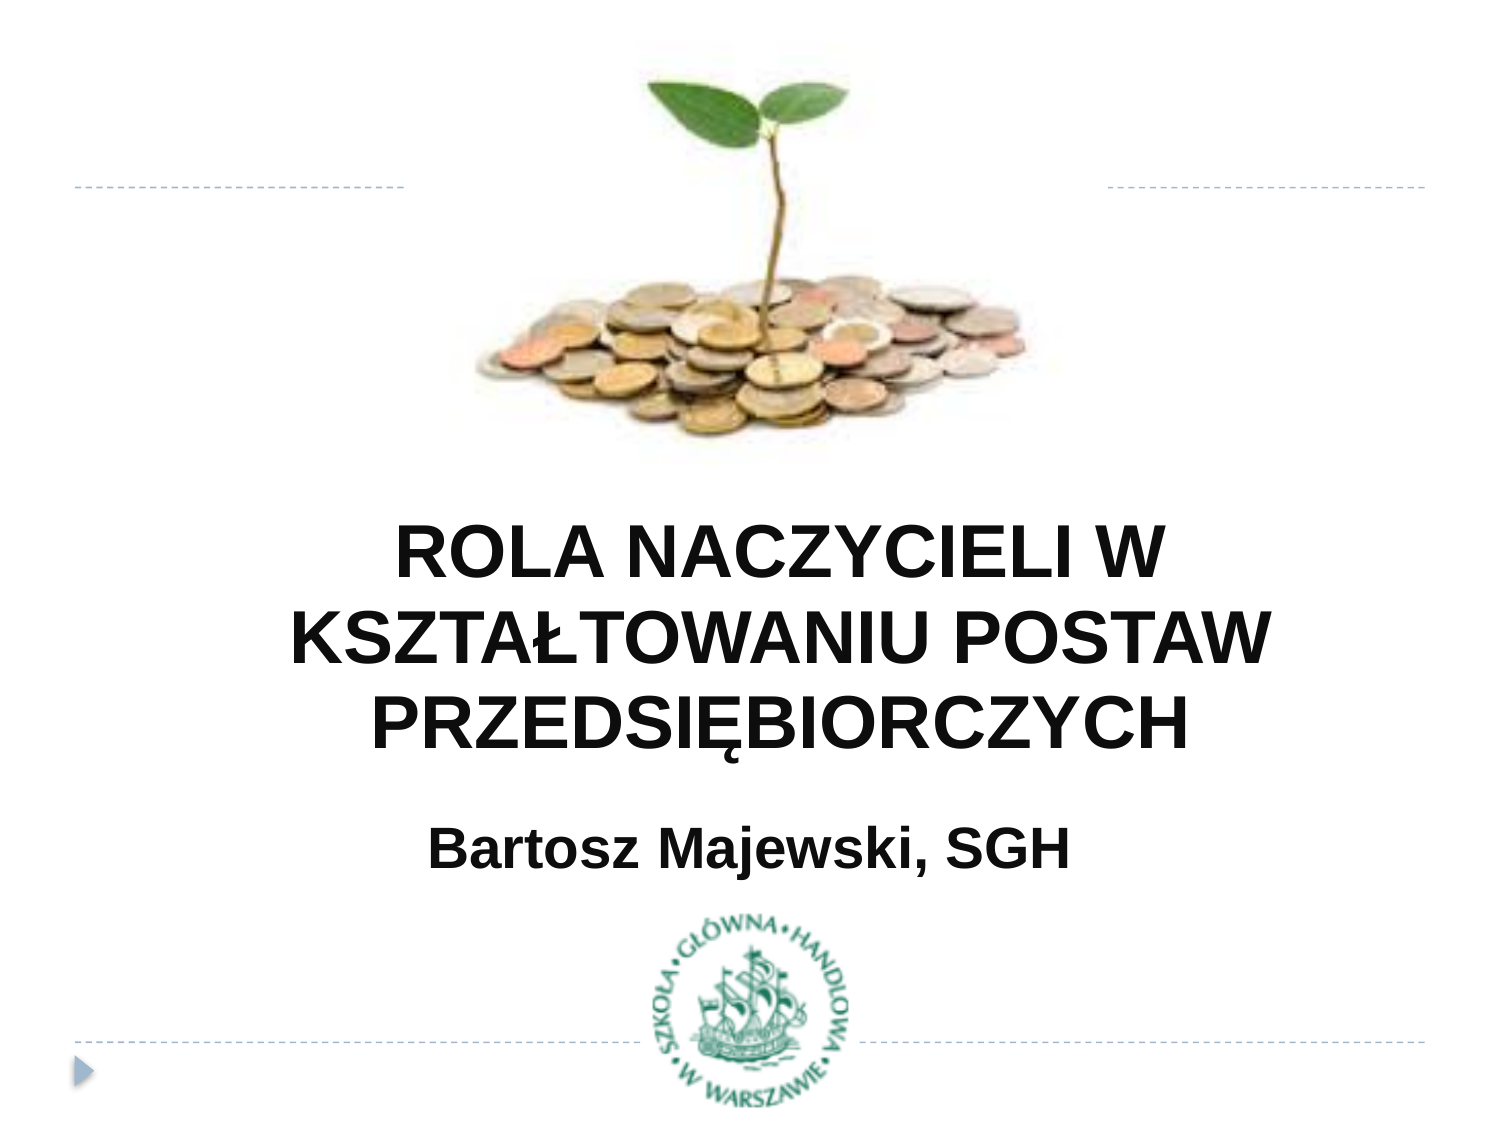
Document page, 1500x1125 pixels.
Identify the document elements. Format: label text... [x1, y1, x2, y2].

title ROLA NACZYCIELI W KSZTAŁTOWANIU POSTAW PRZEDSIĘBIORCZYCH [67, 509, 1495, 645]
text_box Bartosz Majewski, SGH [413, 803, 1087, 888]
picture [641, 900, 859, 1116]
picture [406, 0, 1108, 465]
